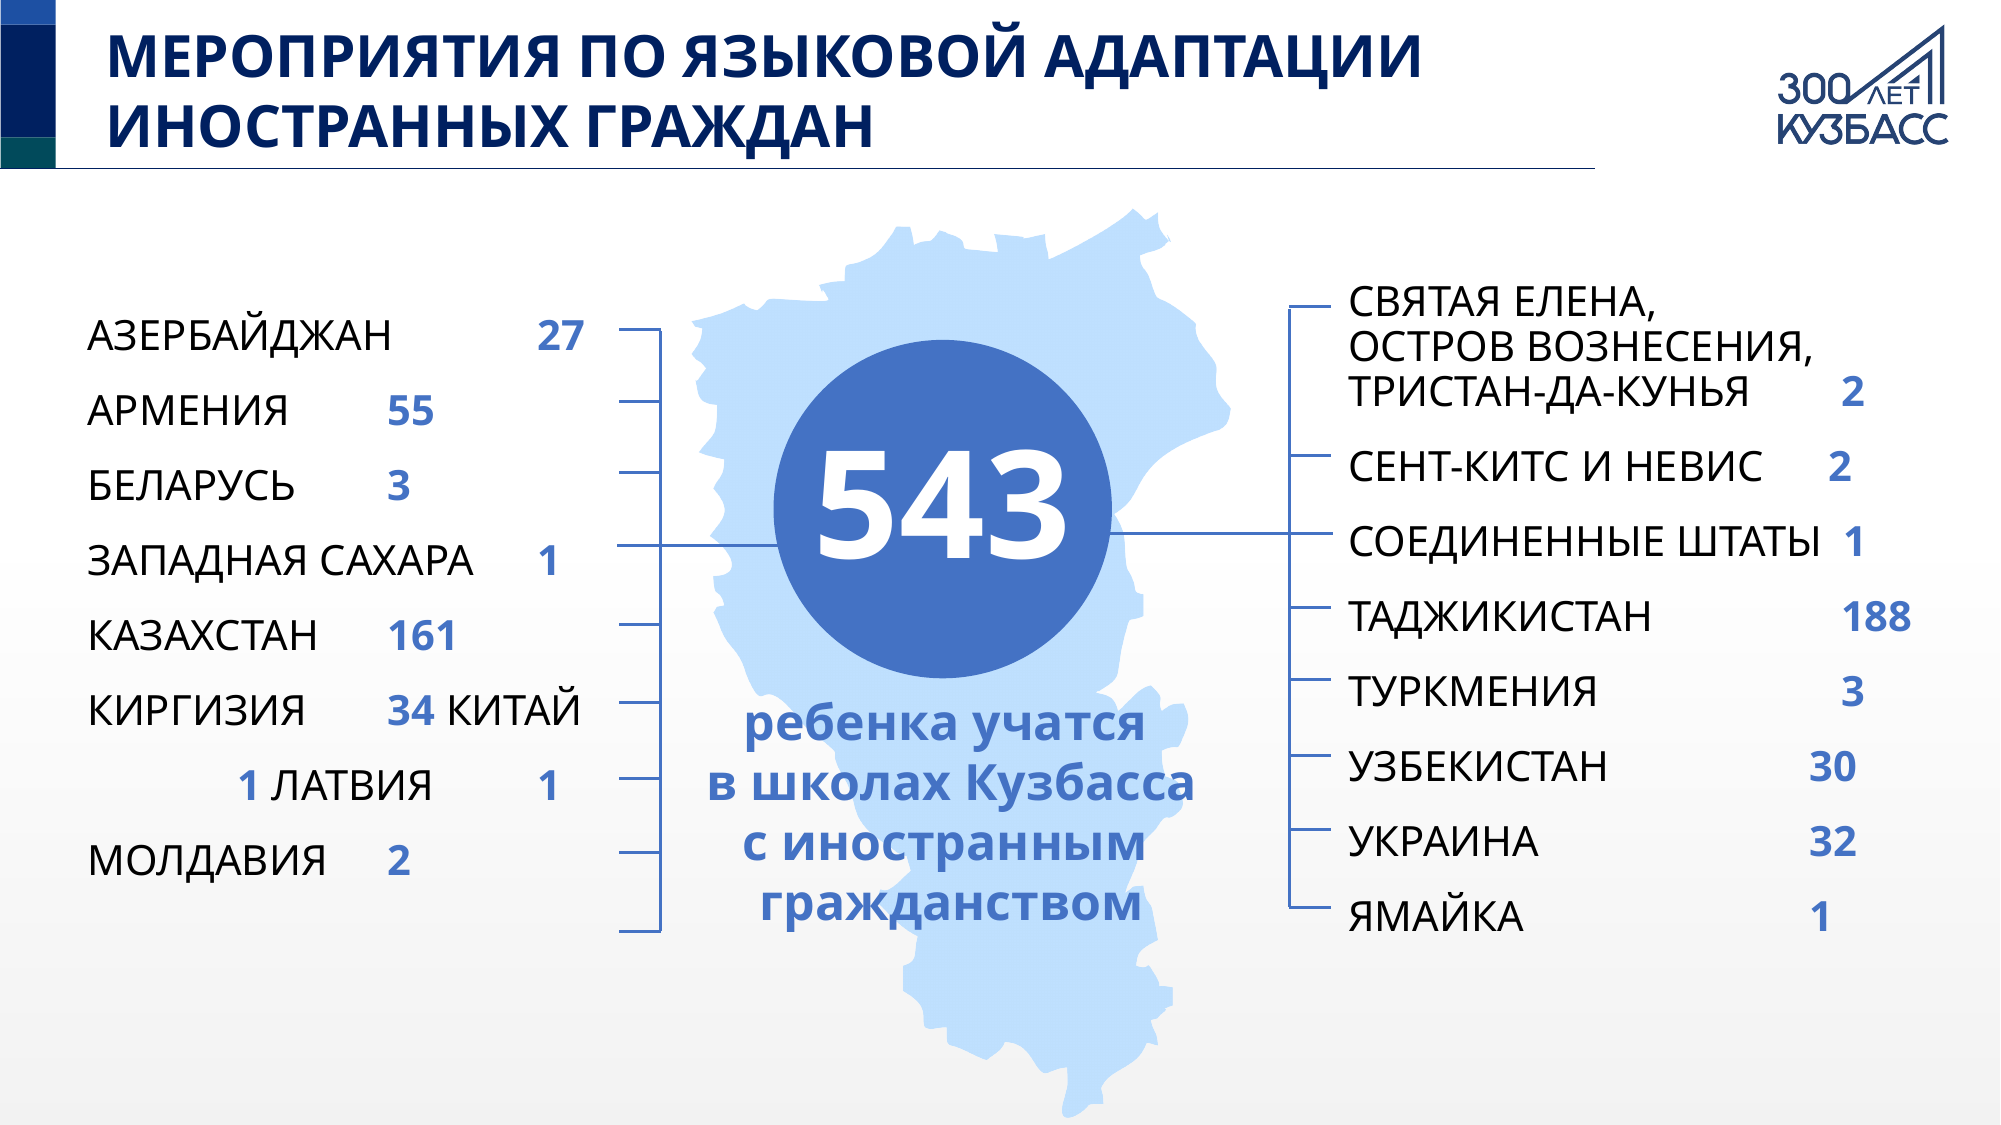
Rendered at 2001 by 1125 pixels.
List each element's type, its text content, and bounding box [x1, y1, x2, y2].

text_box МЕРОПРИЯТИЯ ПО ЯЗЫКОВОЙ АДАПТАЦИИ ИНОСТРАННЫХ ГРАЖДАН [90, 12, 1832, 167]
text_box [0, 0, 56, 168]
picture [1778, 24, 1949, 145]
text_box АЗЕРБАЙДЖАН 27 АРМЕНИЯ 55 БЕЛАРУСЬ 3 ЗАПАДНАЯ САХАРА 1 КАЗАХСТАН 161 КИРГИЗИЯ 34 КИТАЙ 1 ЛАТВИЯ 1 МОЛДАВИЯ 2 [72, 276, 661, 967]
picture [691, 208, 1231, 1118]
text_box СВЯТАЯ ЕЛЕНА, ОСТРОВ ВОЗНЕСЕНИЯ, ТРИСТАН-ДА-КУНЬЯ 2 СЕНТ-КИТС И НЕВИС 2 СОЕДИНЕННЫЕ ШТАТЫ 1 ТАДЖИКИСТАН 188 ТУРКМЕНИЯ 3 УЗБЕКИСТАН 30 УКРАИНА 32 ЯМАЙКА 1 [1333, 272, 2000, 948]
